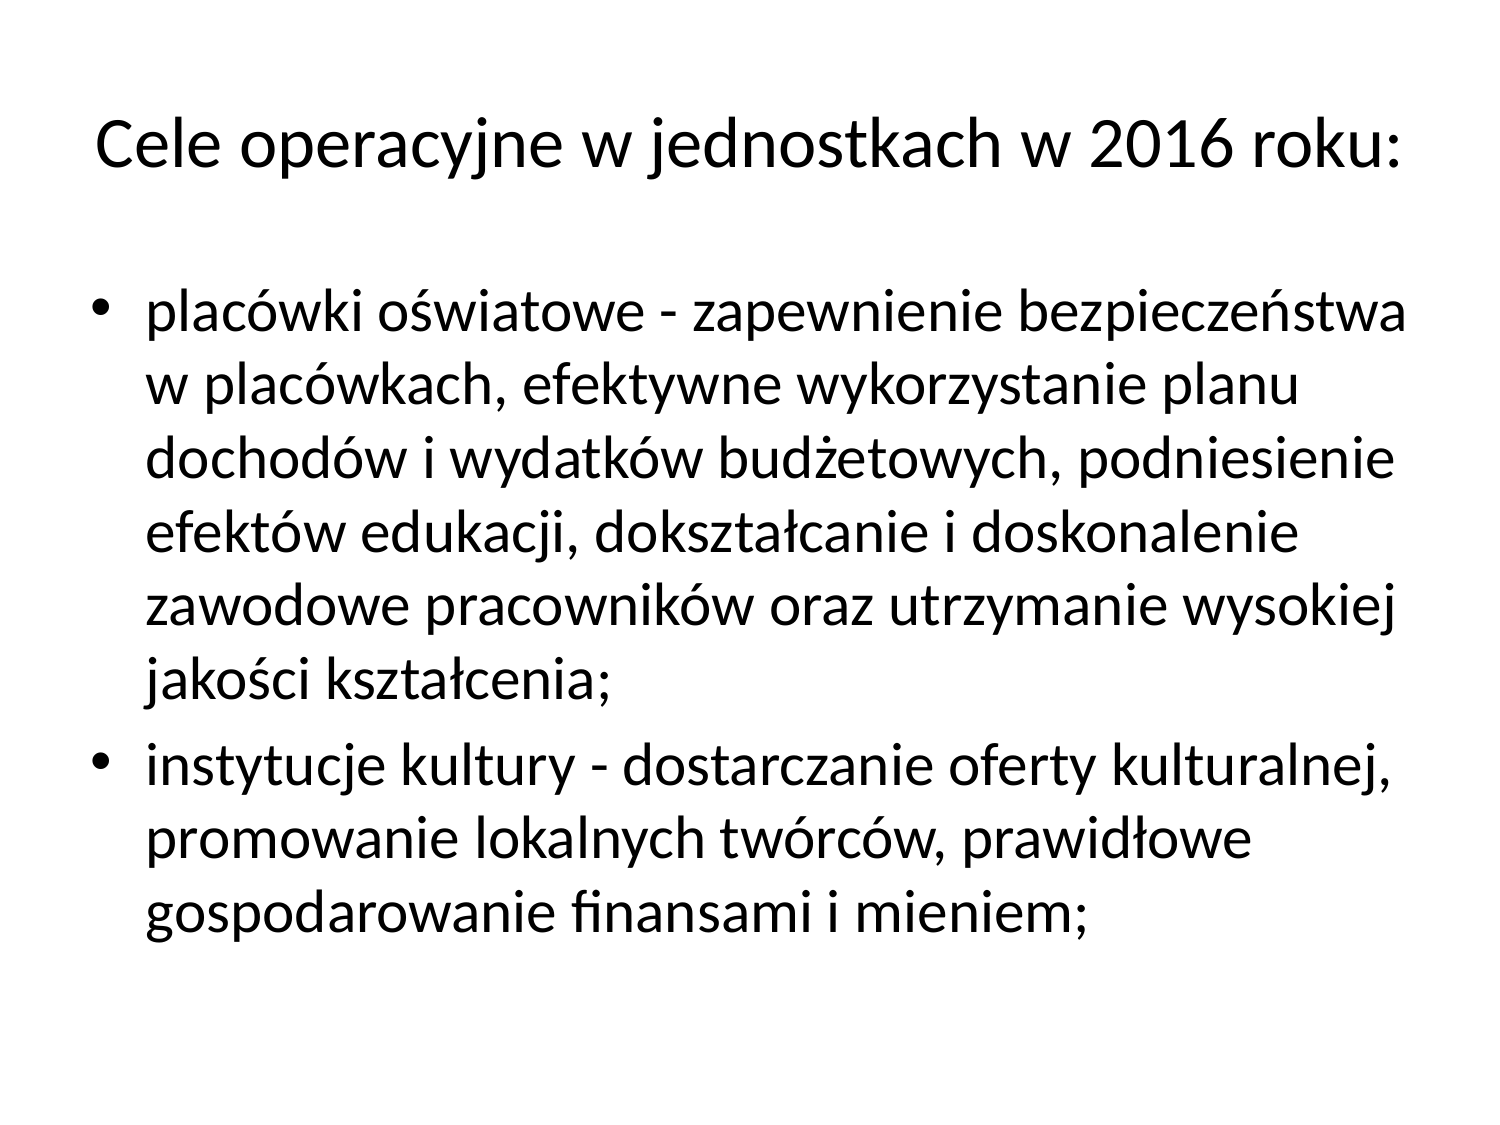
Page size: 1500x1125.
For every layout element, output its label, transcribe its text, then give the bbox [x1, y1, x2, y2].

list placówki oświatowe - zapewnienie bezpieczeństwa w placówkach, efektywne wykorzystanie planu dochodów i wydatków budżetowych, podniesienie efektów edukacji, dokształcanie i doskonalenie zawodowe pracowników oraz utrzymanie wysokiej jakości kształcenia; instytucje kultury - dostarczanie oferty kulturalnej, promowanie lokalnych twórców, prawidłowe gospodarowanie finansami i mieniem; [75, 262, 1425, 1005]
title Cele operacyjne w jednostkach w 2016 roku: [75, 45, 1425, 233]
